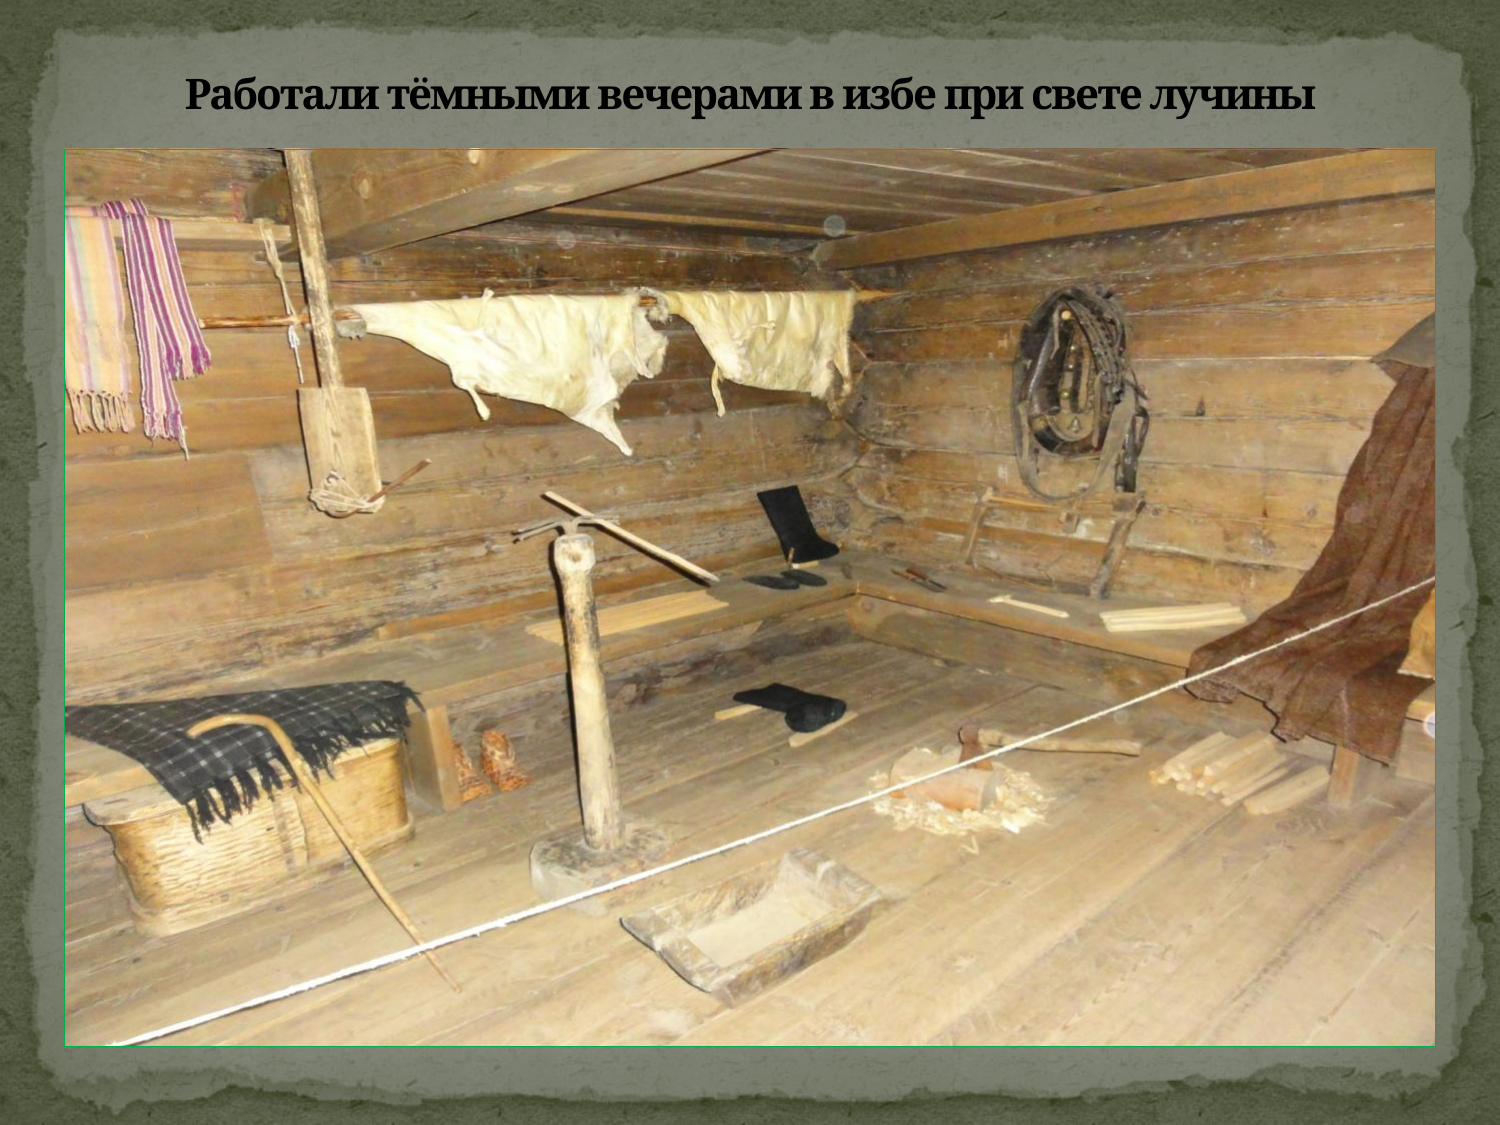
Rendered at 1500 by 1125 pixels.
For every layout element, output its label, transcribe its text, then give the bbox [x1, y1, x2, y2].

title Работали тёмными вечерами в избе при свете лучины [74, 24, 1425, 126]
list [67, 151, 1434, 1043]
